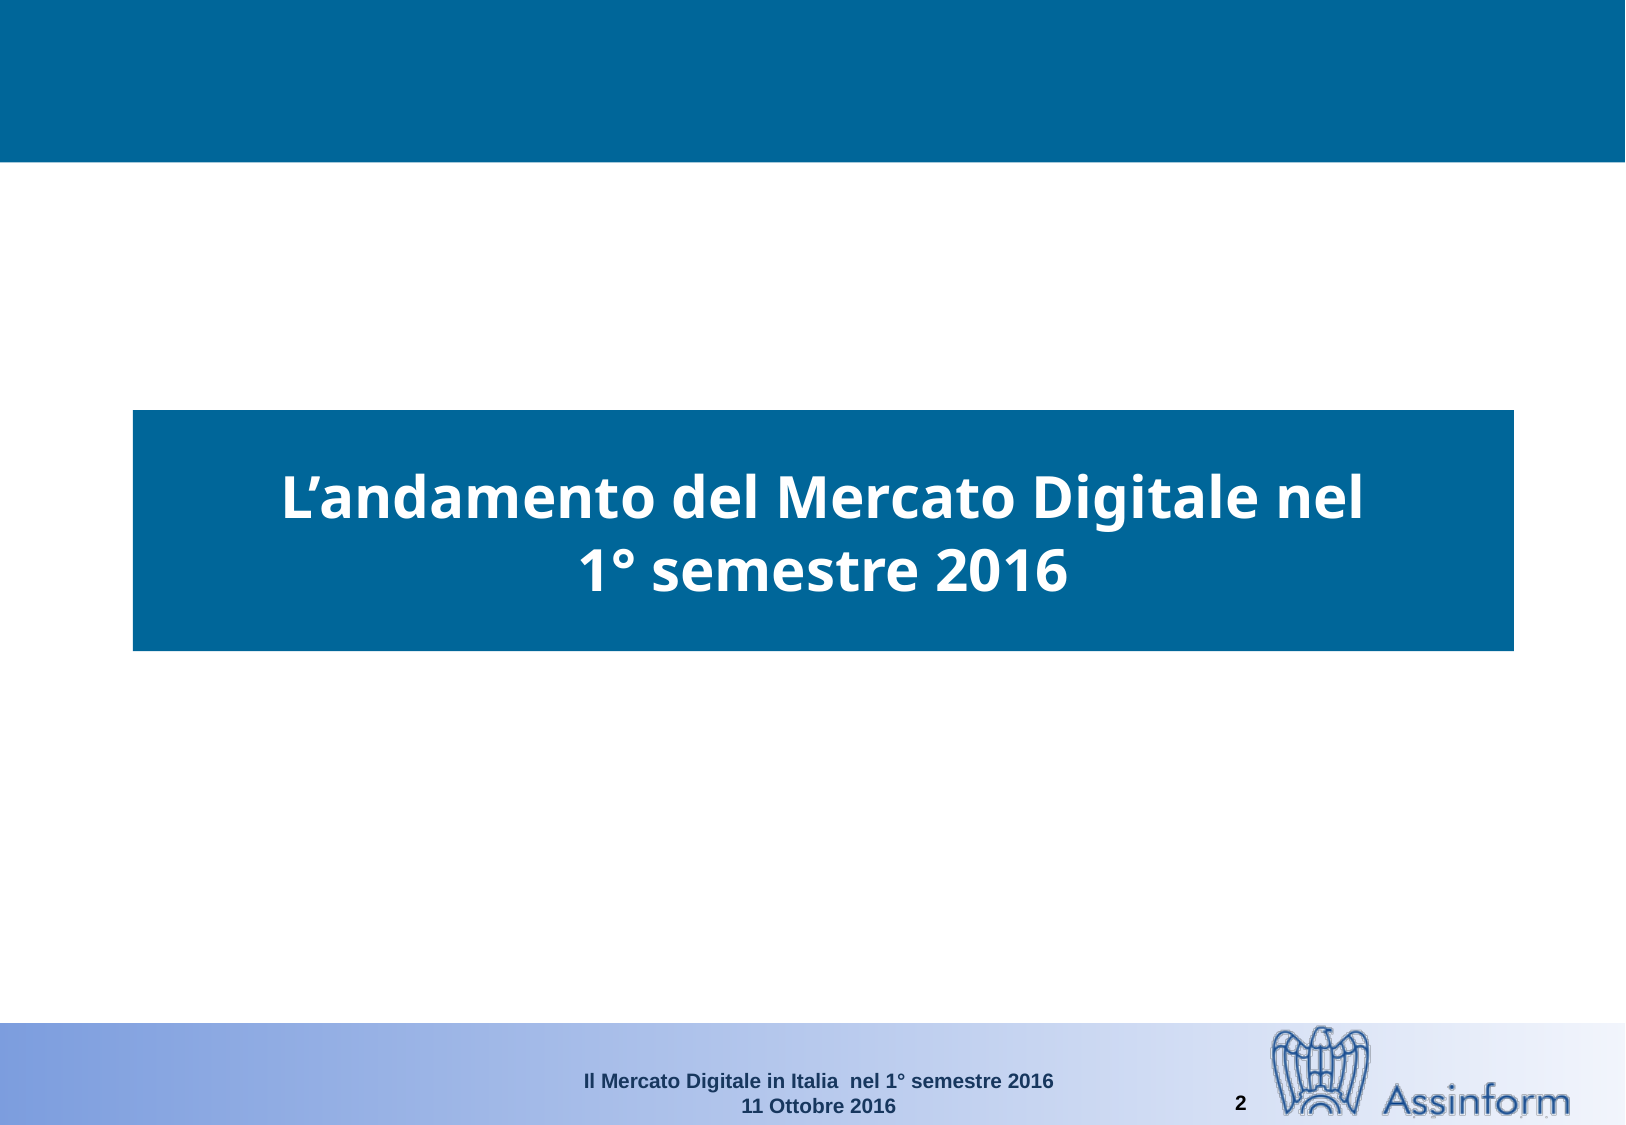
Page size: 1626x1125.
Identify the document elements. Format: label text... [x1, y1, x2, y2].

title L’andamento del Mercato Digitale nel 1° semestre 2016 [132, 409, 1515, 652]
picture [1247, 1011, 1607, 1125]
